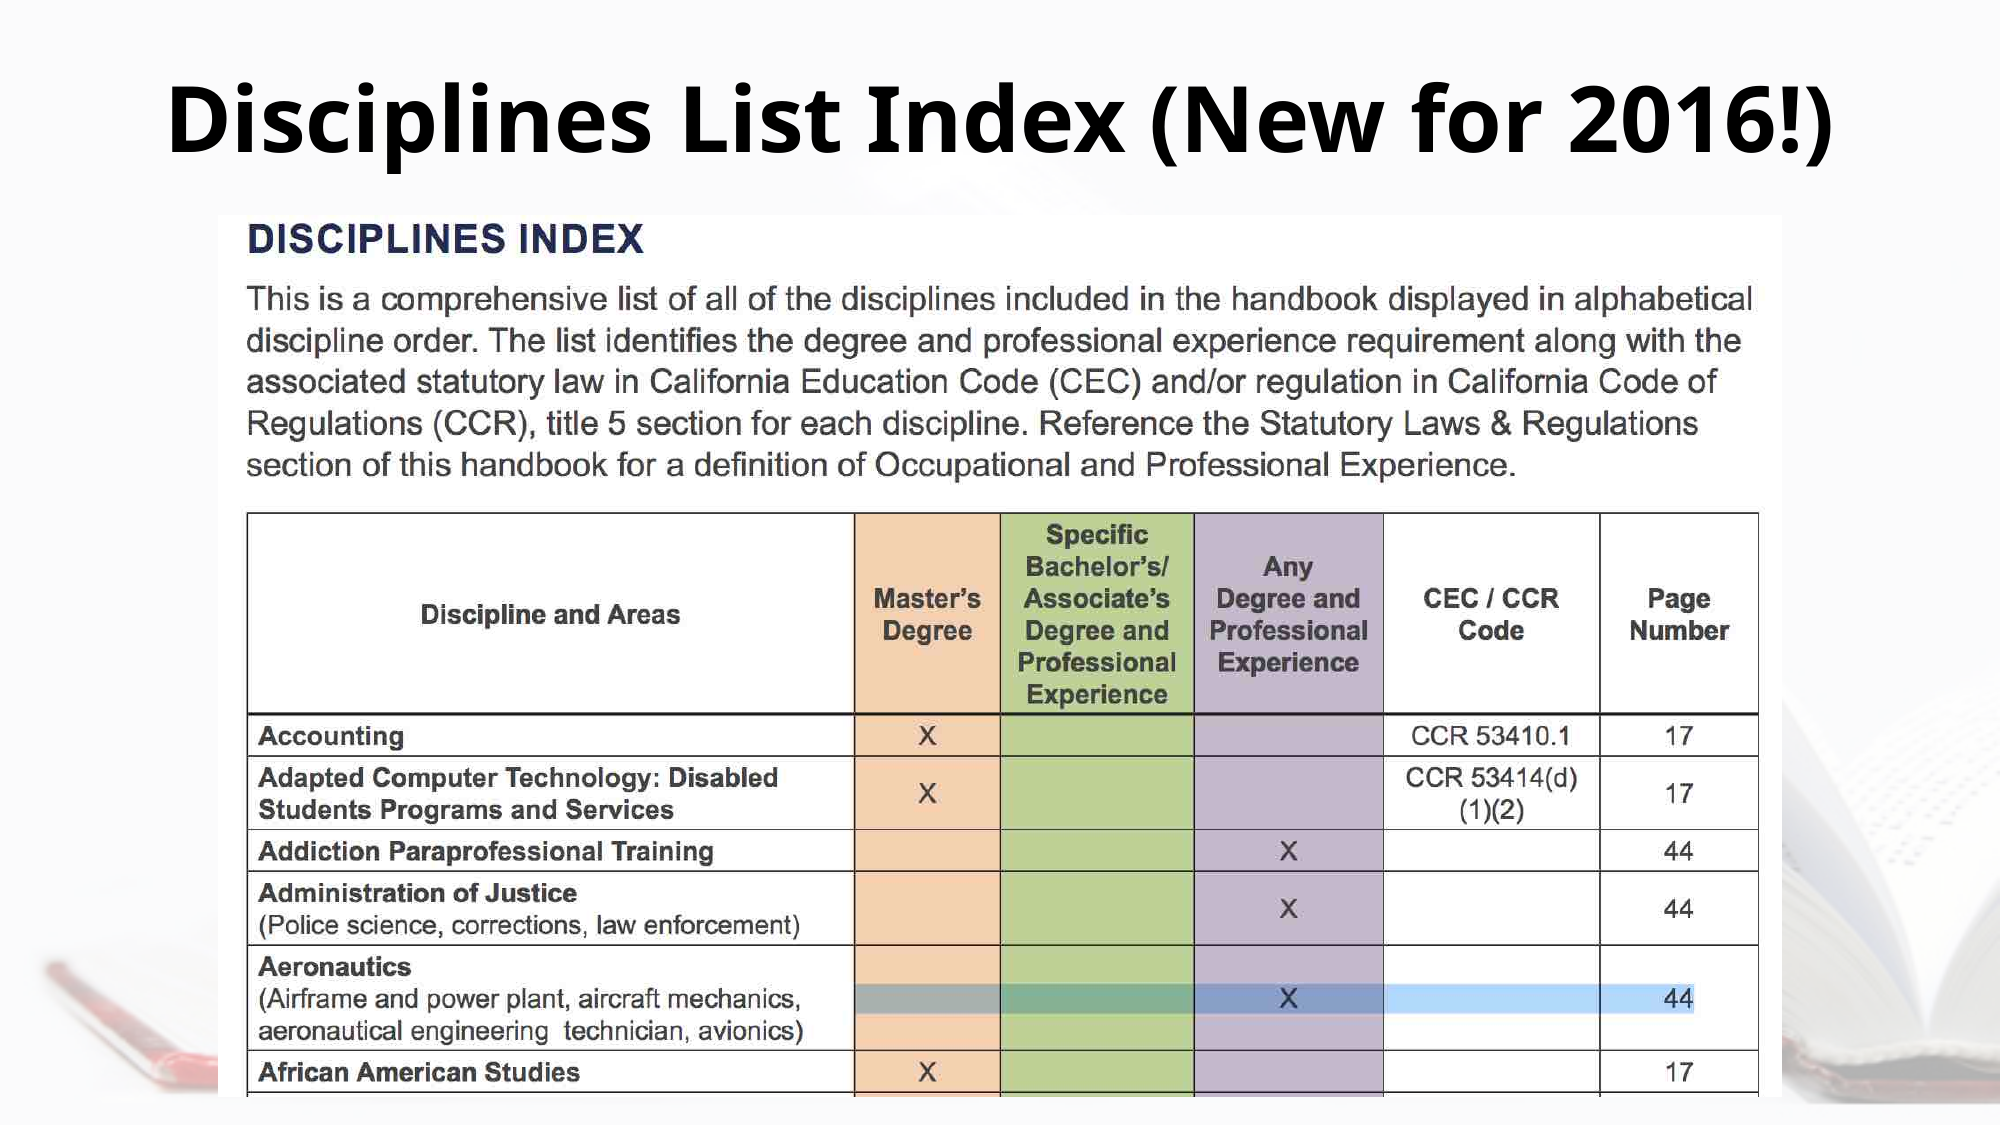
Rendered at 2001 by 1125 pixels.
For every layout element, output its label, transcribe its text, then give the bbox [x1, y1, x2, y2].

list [218, 215, 1782, 1097]
title Disciplines List Index (New for 2016!) [137, 59, 1863, 185]
